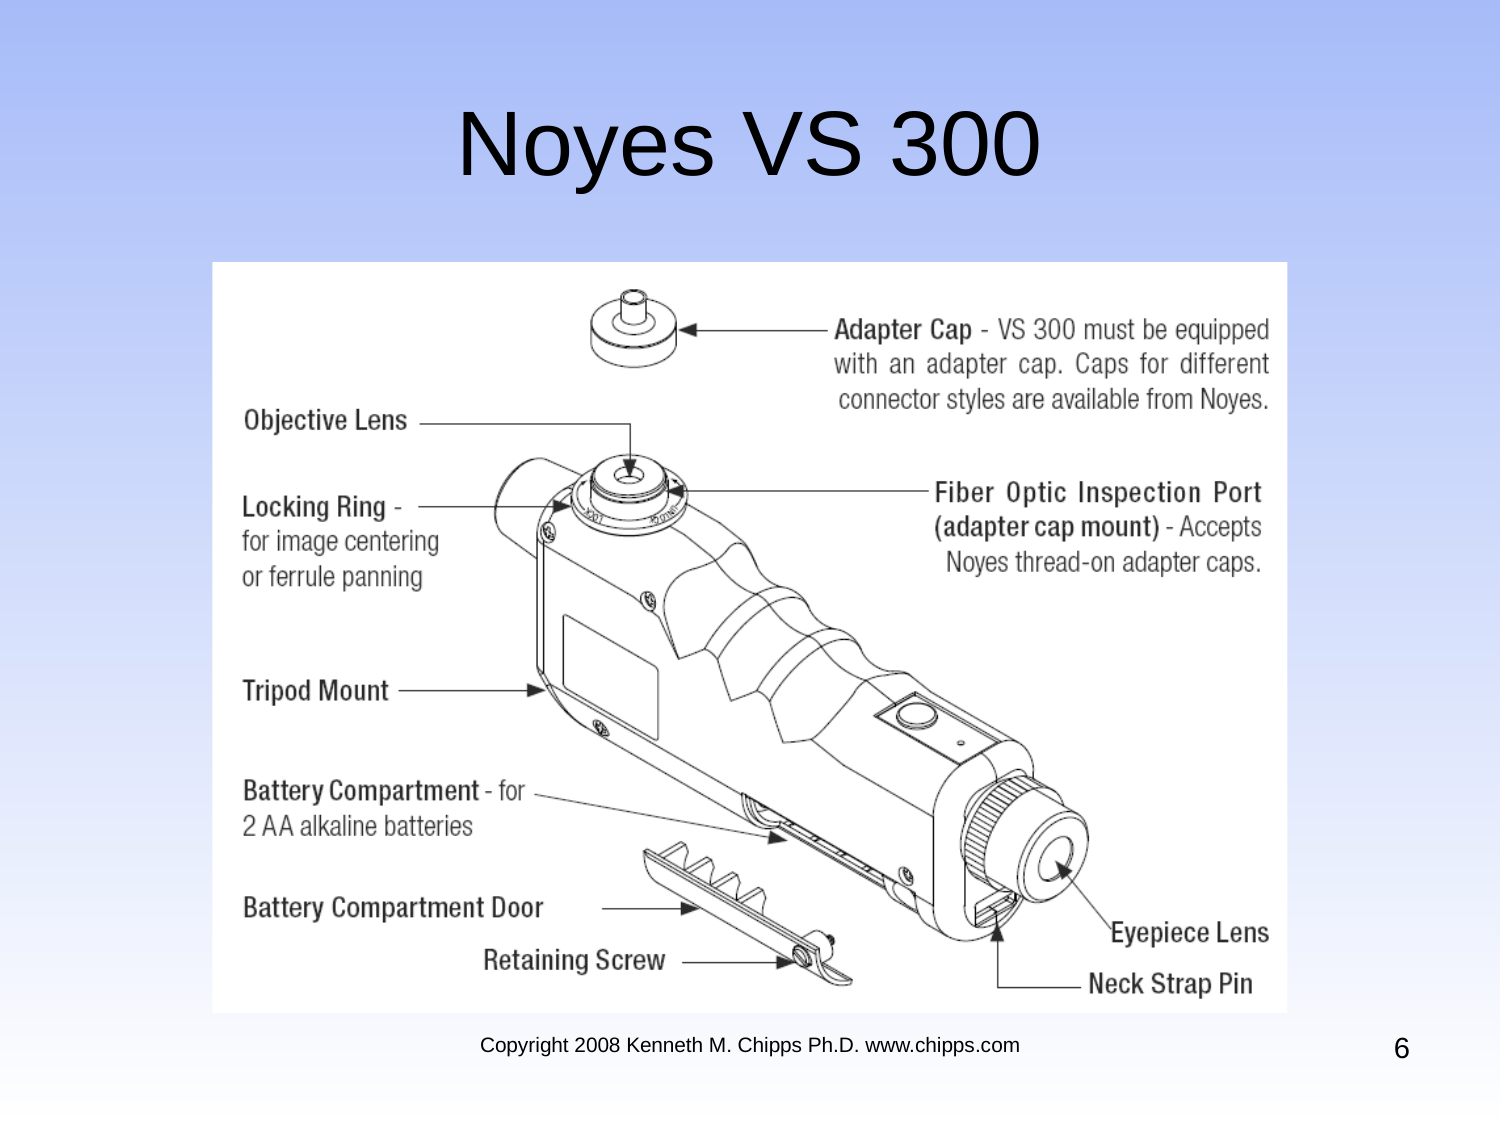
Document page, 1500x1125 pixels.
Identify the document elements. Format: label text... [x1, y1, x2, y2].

title Noyes VS 300 [75, 45, 1425, 233]
slide_number 6 [1074, 1021, 1426, 1101]
picture [212, 262, 1288, 1013]
footer Copyright 2008 Kenneth M. Chipps Ph.D. www.chipps.com [449, 1024, 1051, 1103]
